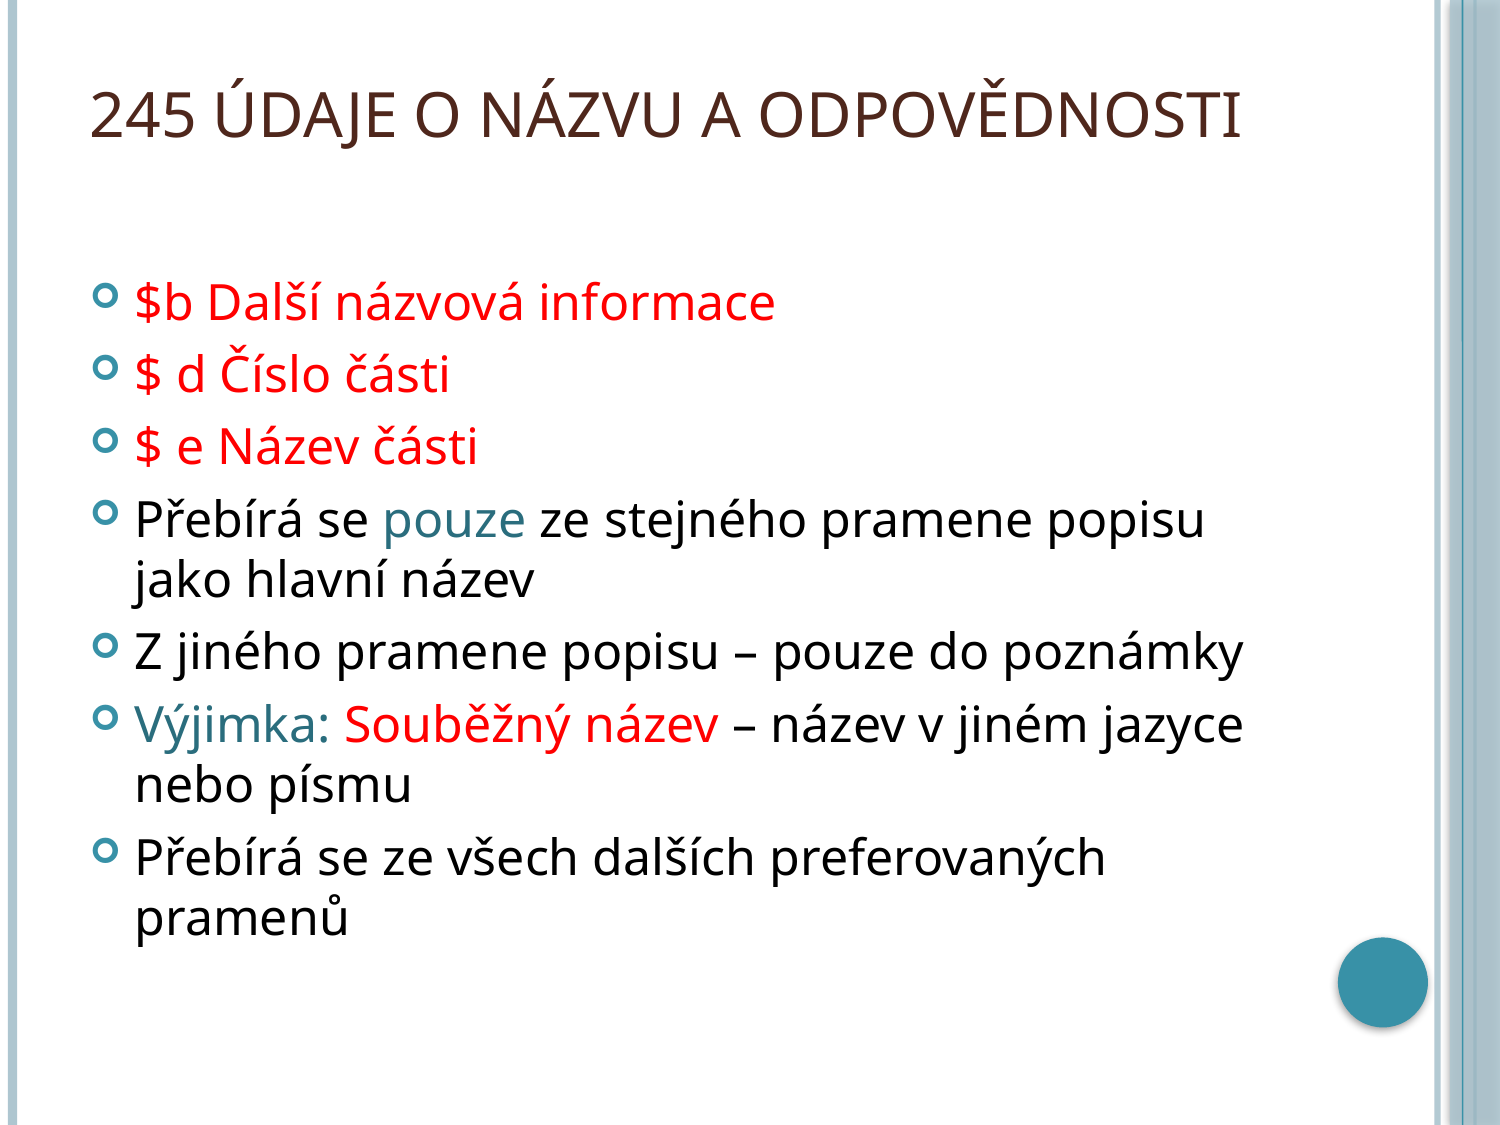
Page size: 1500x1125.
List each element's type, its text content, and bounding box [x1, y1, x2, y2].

list $b Další názvová informace $ d Číslo části $ e Název části Přebírá se pouze ze stejného pramene popisu jako hlavní název Z jiného pramene popisu – pouze do poznámky Výjimka: Souběžný název – název v jiném jazyce nebo písmu Přebírá se ze všech dalších preferovaných pramenů [75, 262, 1300, 1062]
title 245 Údaje o názvu a odpovědnosti [75, 45, 1300, 233]
